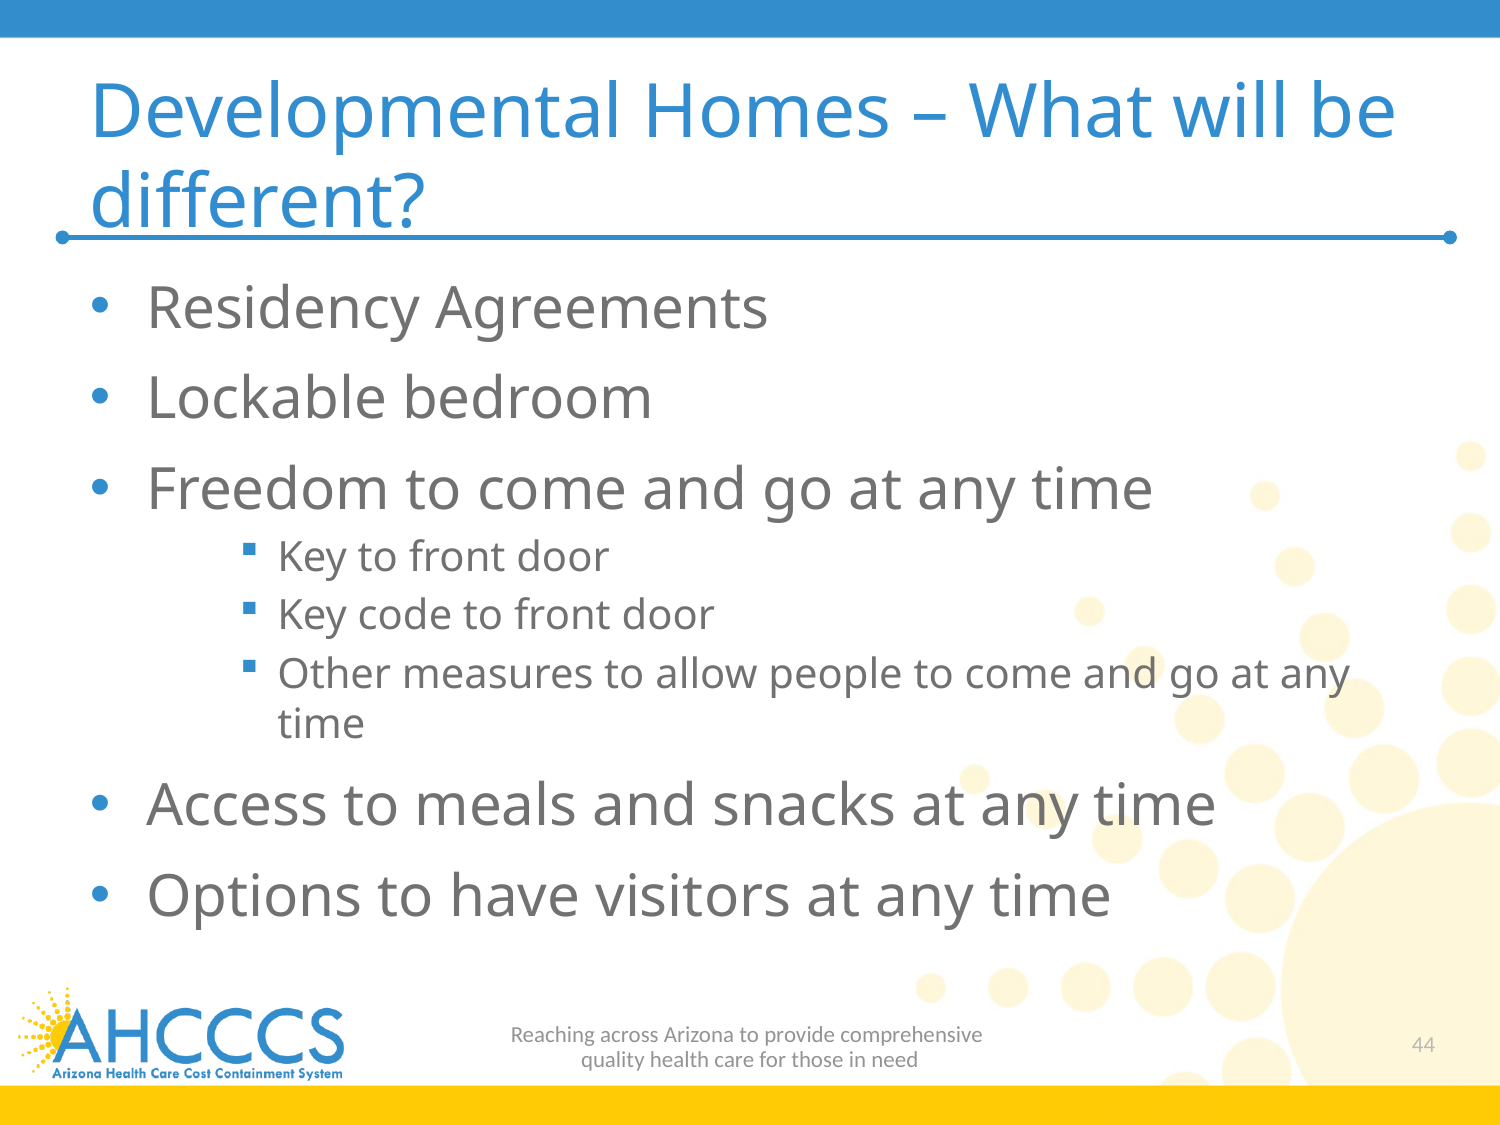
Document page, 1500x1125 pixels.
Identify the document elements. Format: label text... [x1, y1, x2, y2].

picture [0, 0, 1500, 1016]
list Residency Agreements Lockable bedroom Freedom to come and go at any time Key to front door Key code to front door Other measures to allow people to come and go at any time Access to meals and snacks at any time Options to have visitors at any time [75, 262, 1450, 980]
footer Reaching across Arizona to provide comprehensive quality health care for those in need [0, 1016, 1500, 1079]
title Developmental Homes – What will be different? [75, 50, 1438, 250]
picture [0, 1079, 1500, 1125]
